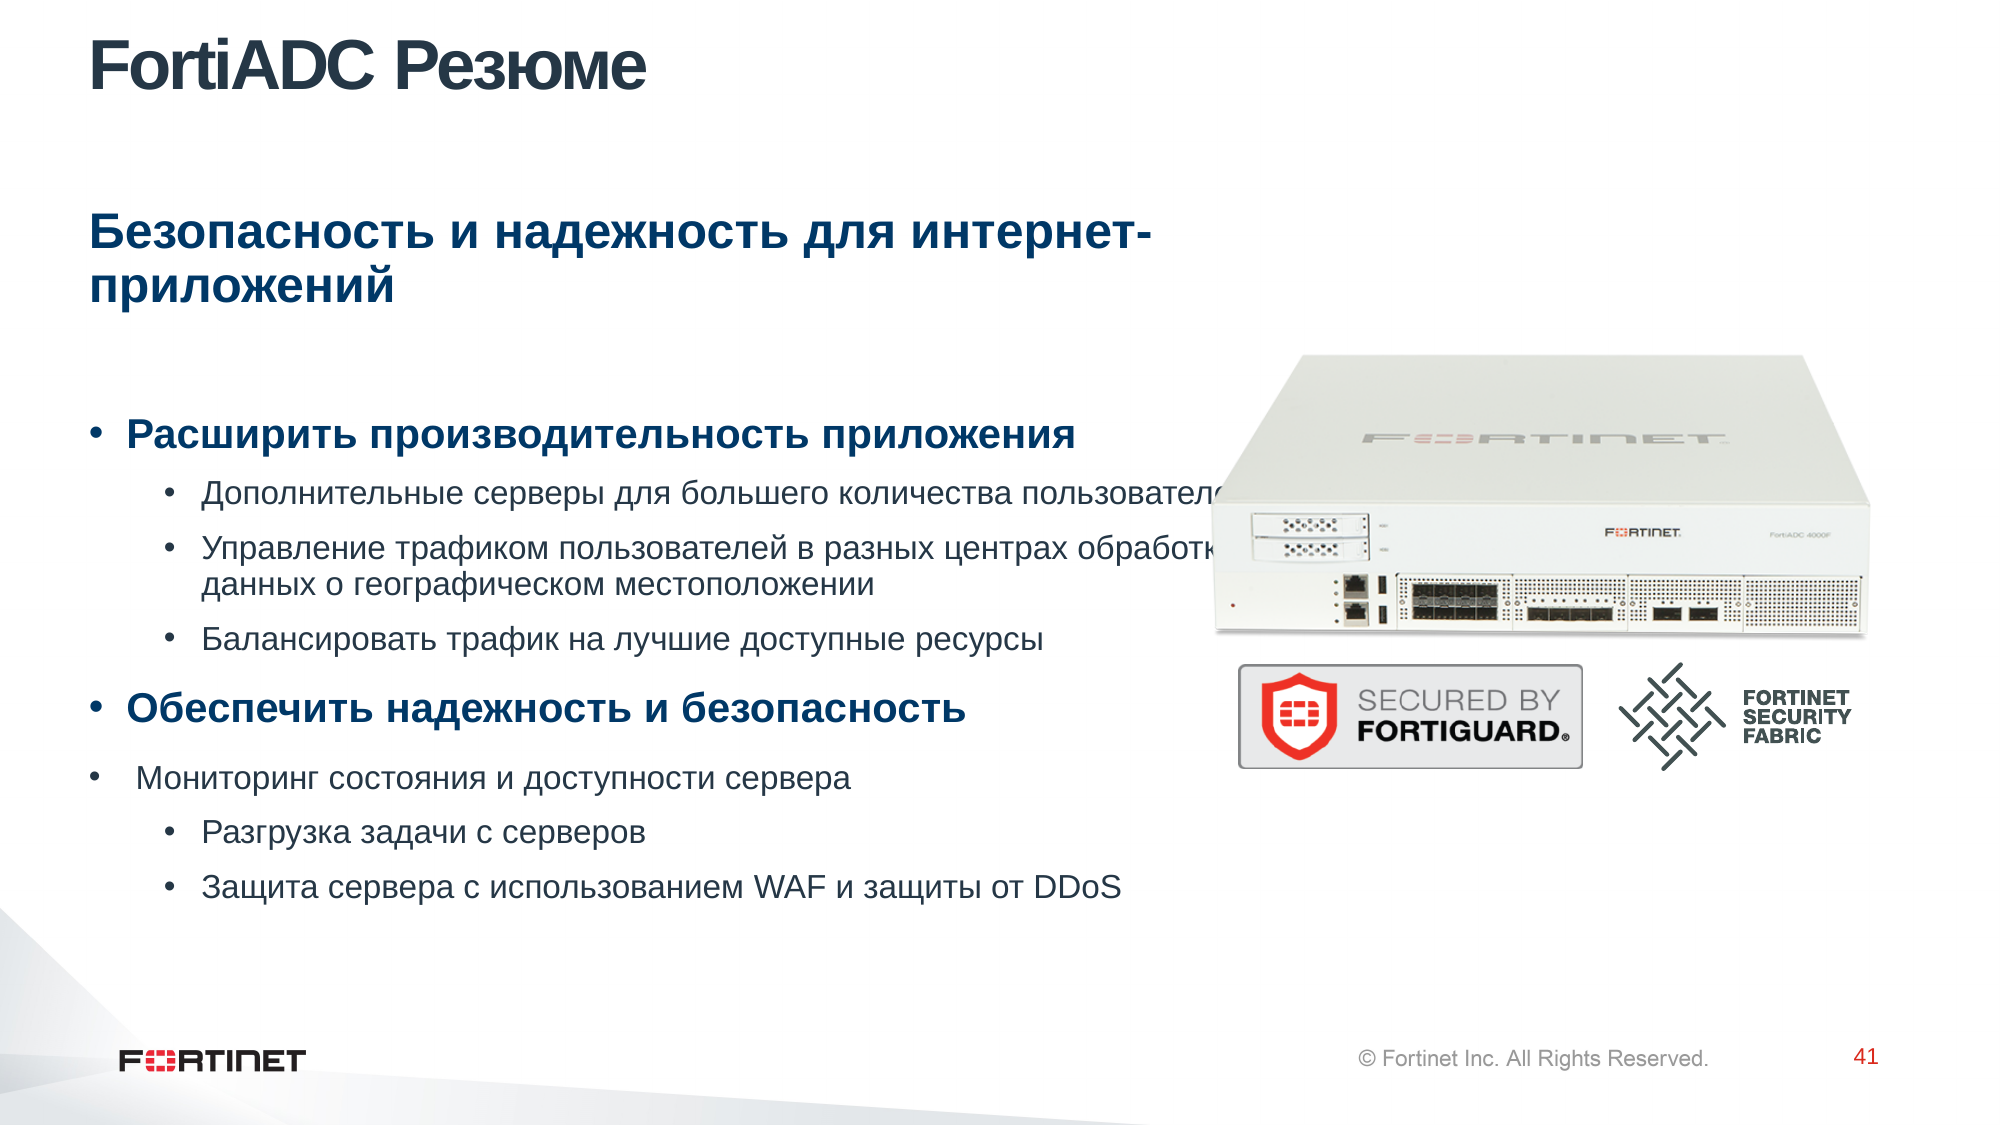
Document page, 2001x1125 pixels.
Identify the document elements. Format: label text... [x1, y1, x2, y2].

list Безопасность и надежность для интернет-приложений Расширить производительность приложения Дополнительные серверы для большего количества пользователей Управление трафиком пользователей в разных центрах обработки данных о географическом местоположении Балансировать трафик на лучшие доступные ресурсы Обеспечить надежность и безопасность Мониторинг состояния и доступности сервера Разгрузка задачи с серверов Защита сервера с использованием WAF и защиты от DDoS [73, 198, 1341, 998]
picture [0, 1, 2000, 1125]
title FortiADC Резюме [73, 0, 1852, 133]
